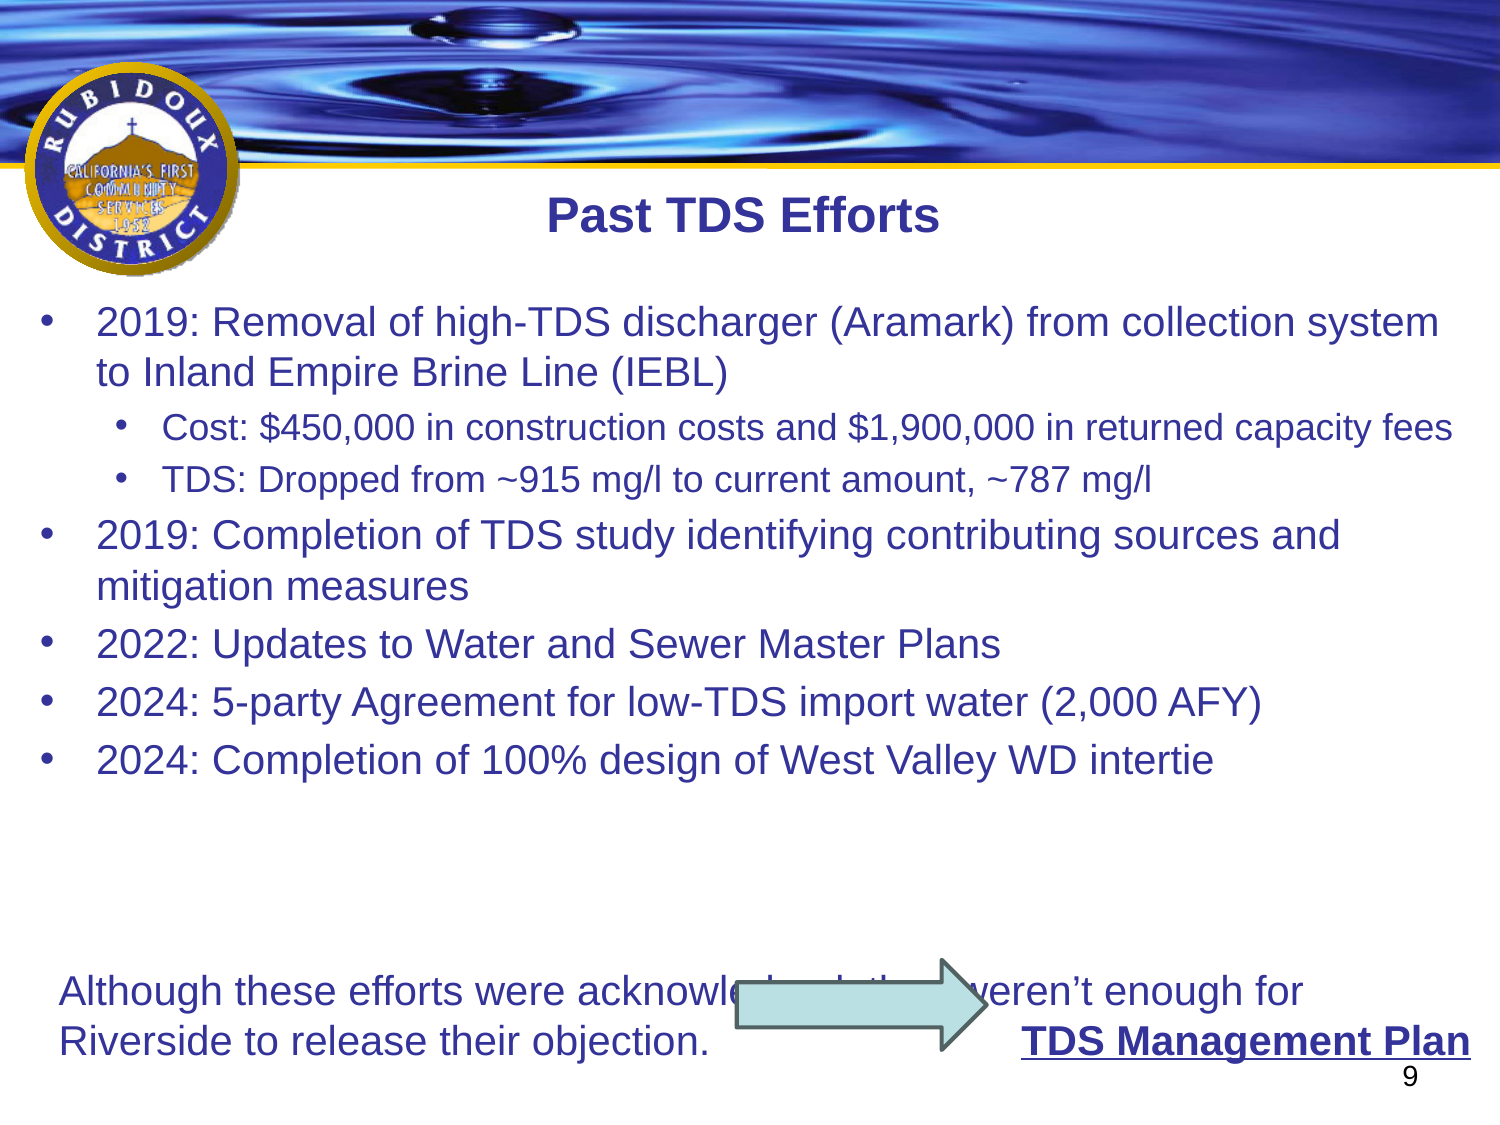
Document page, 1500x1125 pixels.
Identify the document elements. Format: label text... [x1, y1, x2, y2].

list 2019: Removal of high-TDS discharger (Aramark) from collection system to Inland Empire Brine Line (IEBL) Cost: $450,000 in construction costs and $1,900,000 in returned capacity fees TDS: Dropped from ~915 mg/l to current amount, ~787 mg/l 2019: Completion of TDS study identifying contributing sources and mitigation measures 2022: Updates to Water and Sewer Master Plans 2024: 5-party Agreement for low-TDS import water (2,000 AFY) 2024: Completion of 100% design of West Valley WD intertie Although these efforts were acknowledged, they weren’t enough for Riverside to release their objection. TDS Management Plan [24, 287, 1488, 1113]
title Past TDS Efforts [12, 174, 1475, 288]
text_box [734, 957, 989, 1052]
slide_number 9 [1387, 1050, 1475, 1103]
picture [35, 73, 227, 174]
picture [0, 0, 1500, 165]
